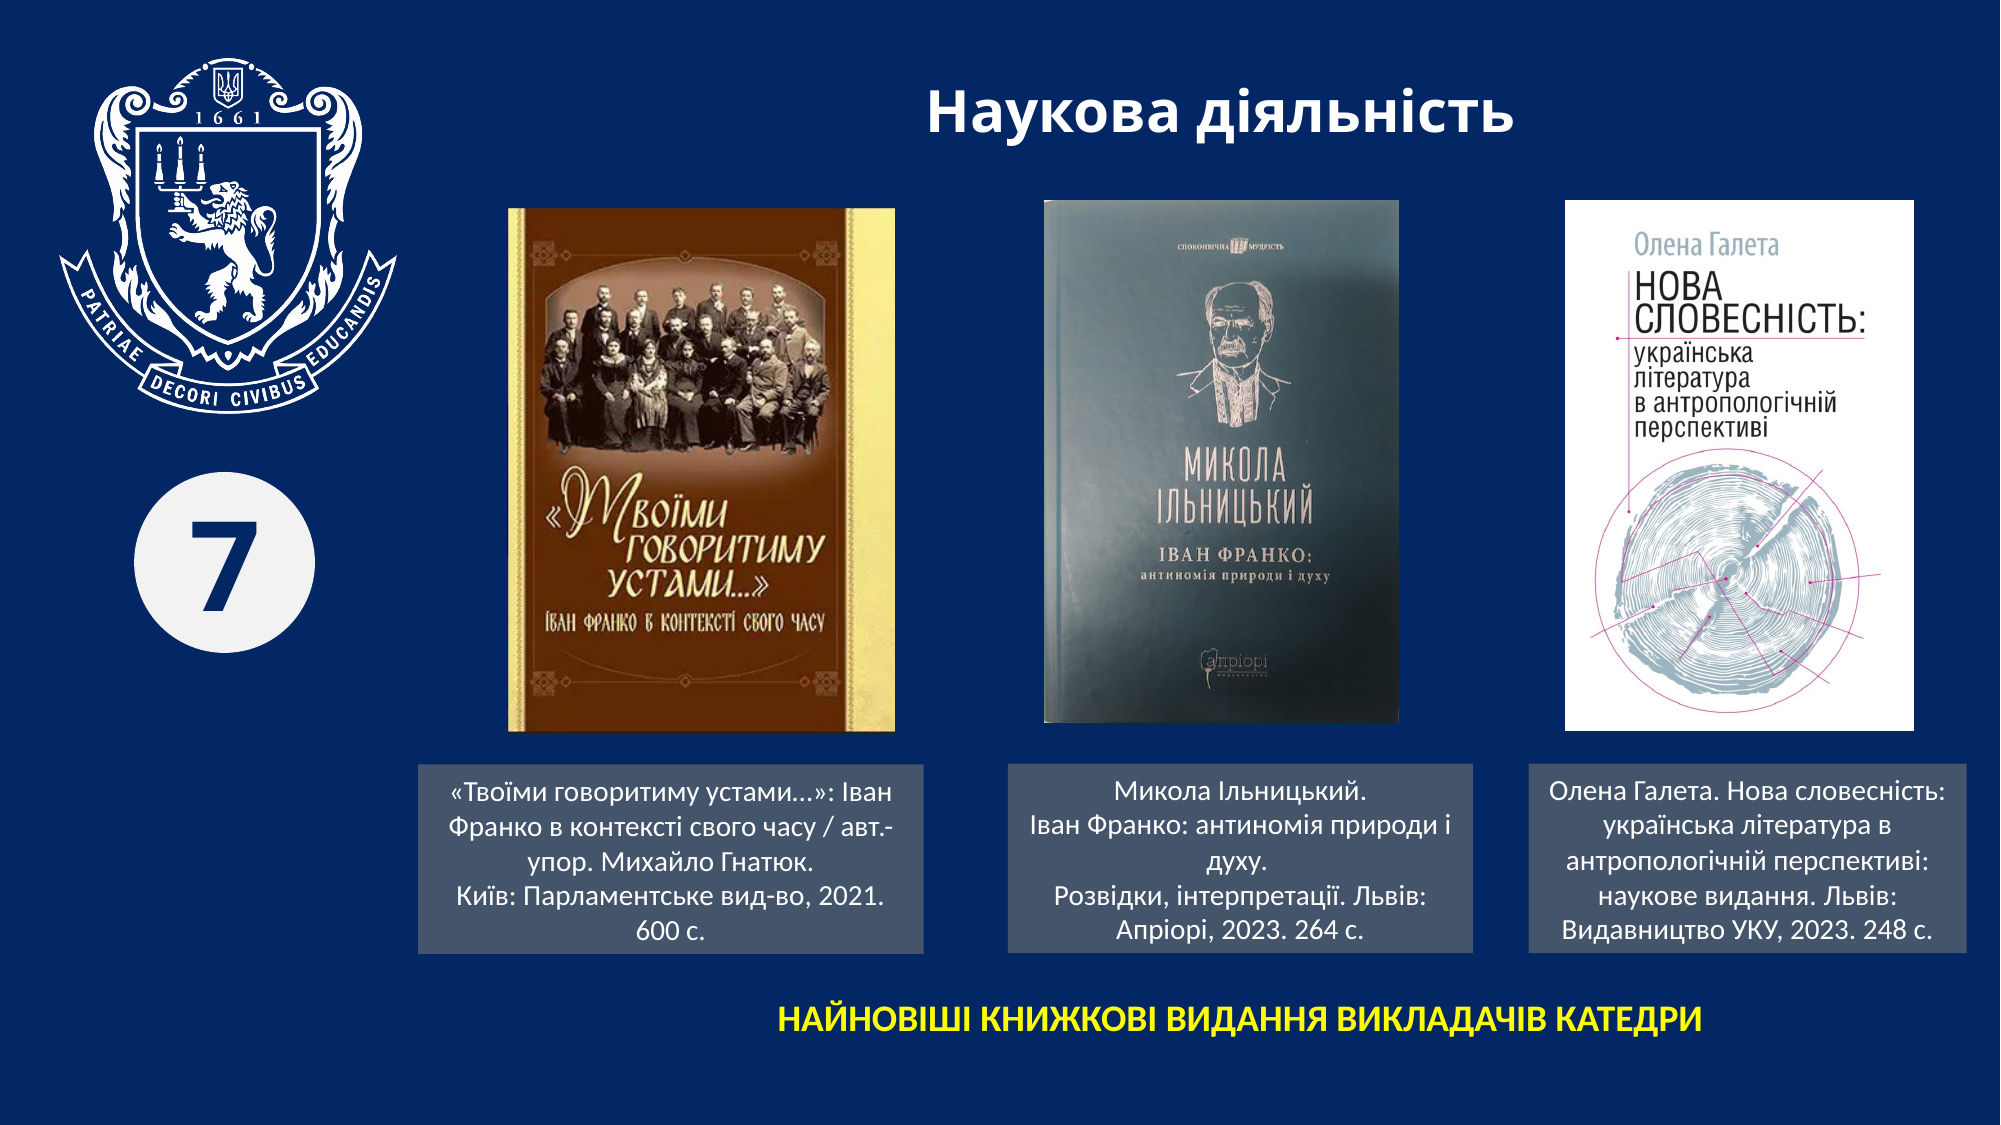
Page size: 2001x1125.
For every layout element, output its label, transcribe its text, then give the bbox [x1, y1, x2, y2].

text_box [183, 644, 266, 654]
text_box НАЙНОВІШІ КНИЖКОВІ ВИДАННЯ ВИКЛАДАЧІВ КАТЕДРИ [762, 986, 1797, 1047]
text_box «Твоїми говоритиму устами…»: Іван Франко в контексті свого часу / авт.-упор. Михайло Гнатюк. Київ: Парламентське вид-во, 2021. 600 с. [418, 764, 924, 954]
text_box [133, 486, 174, 639]
picture [507, 207, 895, 733]
picture [1044, 200, 1399, 723]
text_box Микола Ільницький. Іван Франко: антиномія природи і духу. Розвідки, інтерпретації. Львів: Апріорі, 2023. 264 с. [1007, 763, 1474, 954]
text_box Олена Галета. Нова словесність: українська література в антропологічній перспективі: наукове видання. Львів: Видавництво УКУ, 2023. 248 с. [1528, 763, 1967, 954]
text_box Наукова діяльність [910, 66, 1531, 152]
picture [59, 58, 397, 414]
picture [1565, 200, 1914, 731]
text_box [187, 470, 262, 479]
text_box 7 [174, 479, 275, 644]
text_box [275, 486, 316, 639]
